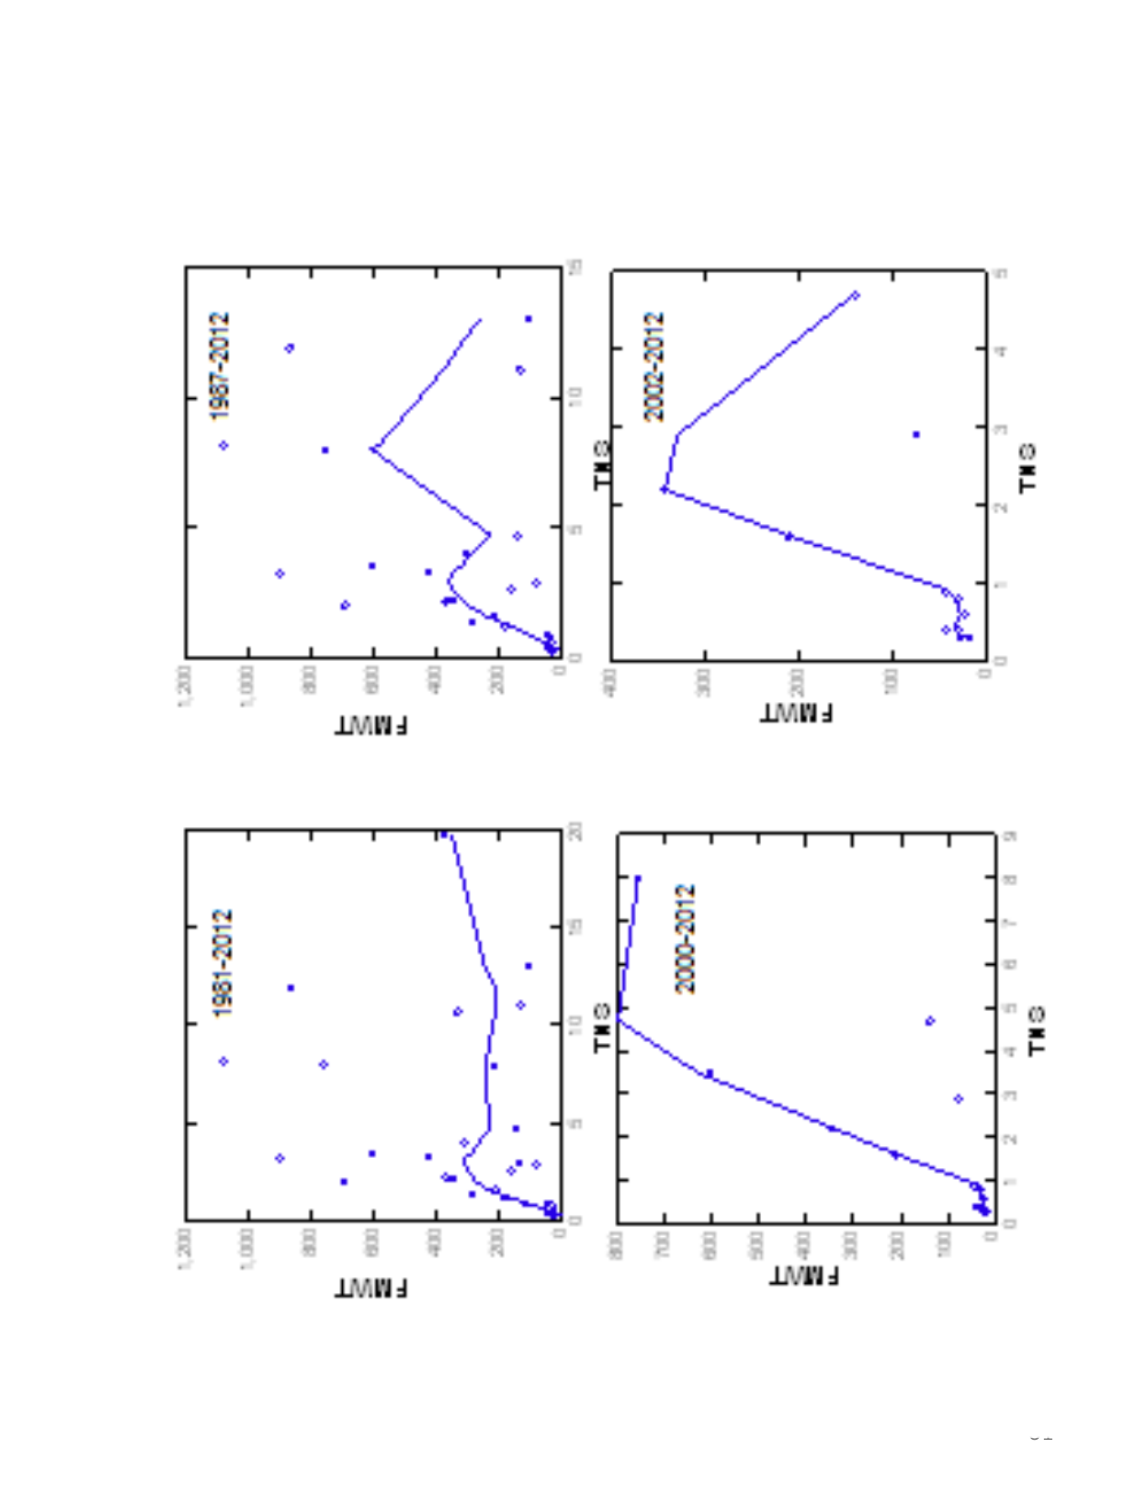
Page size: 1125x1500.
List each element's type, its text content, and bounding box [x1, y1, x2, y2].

slide_number 61 [806, 1390, 1069, 1471]
picture [0, 89, 1125, 1436]
